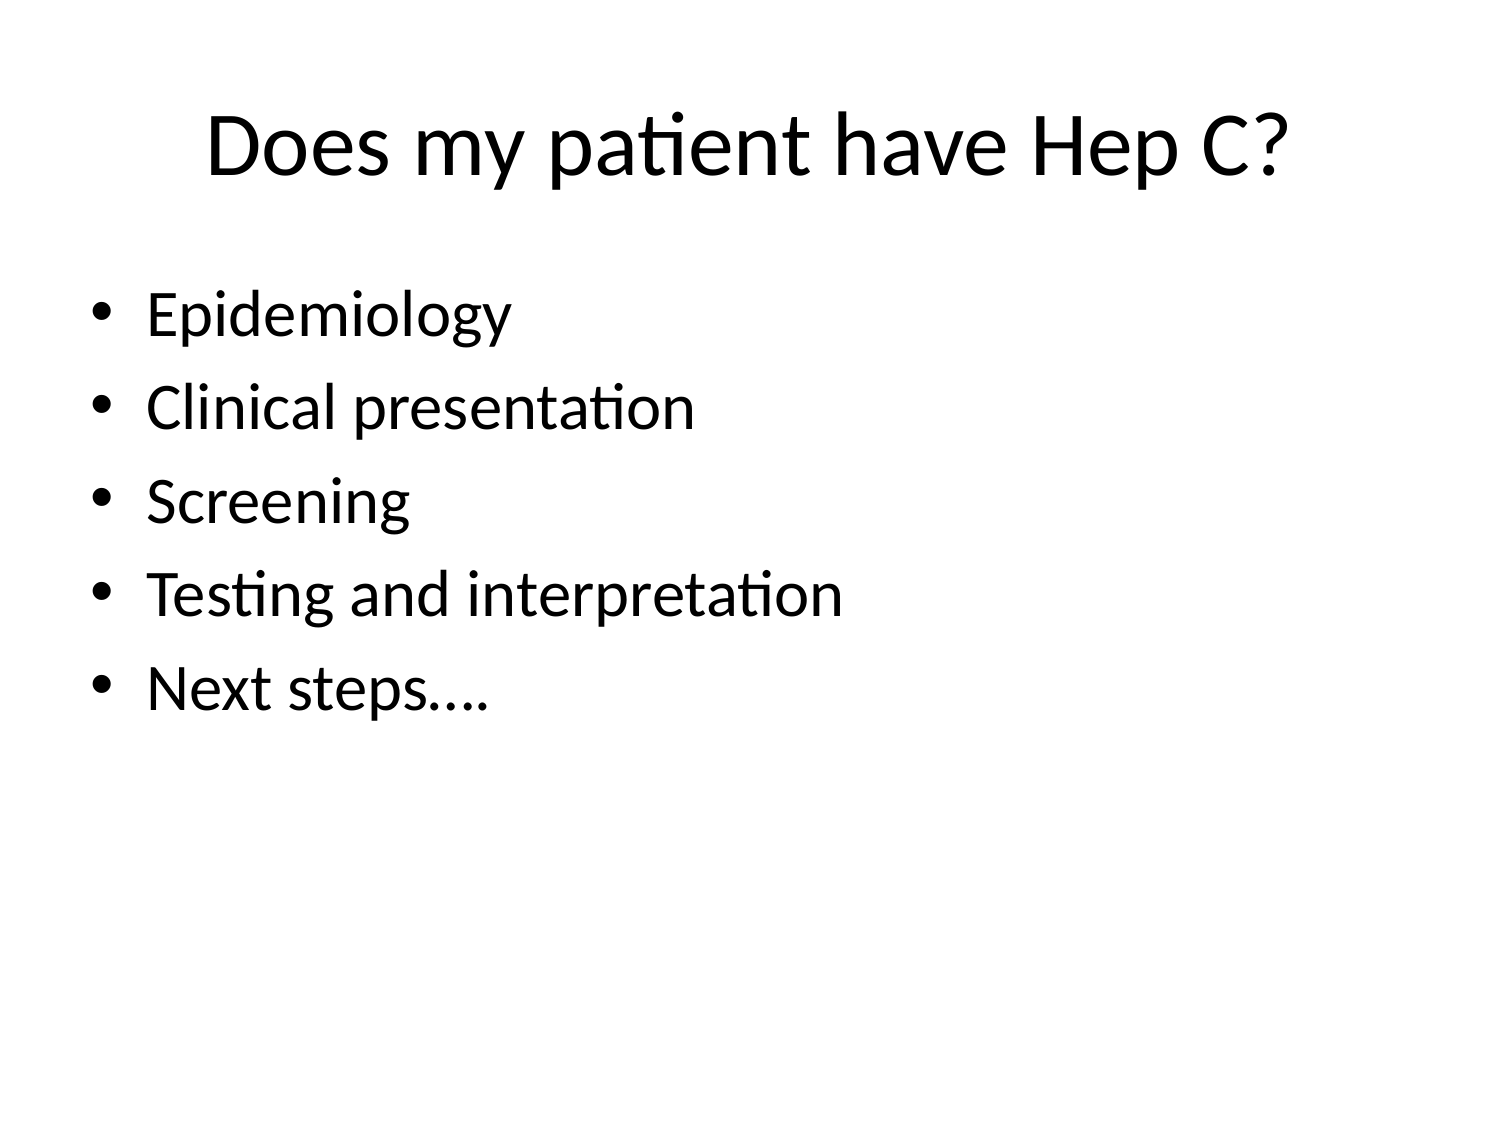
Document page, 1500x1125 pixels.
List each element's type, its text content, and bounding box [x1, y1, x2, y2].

list Epidemiology Clinical presentation Screening Testing and interpretation Next steps…. [75, 262, 1425, 1005]
title Does my patient have Hep C? [75, 45, 1425, 233]
